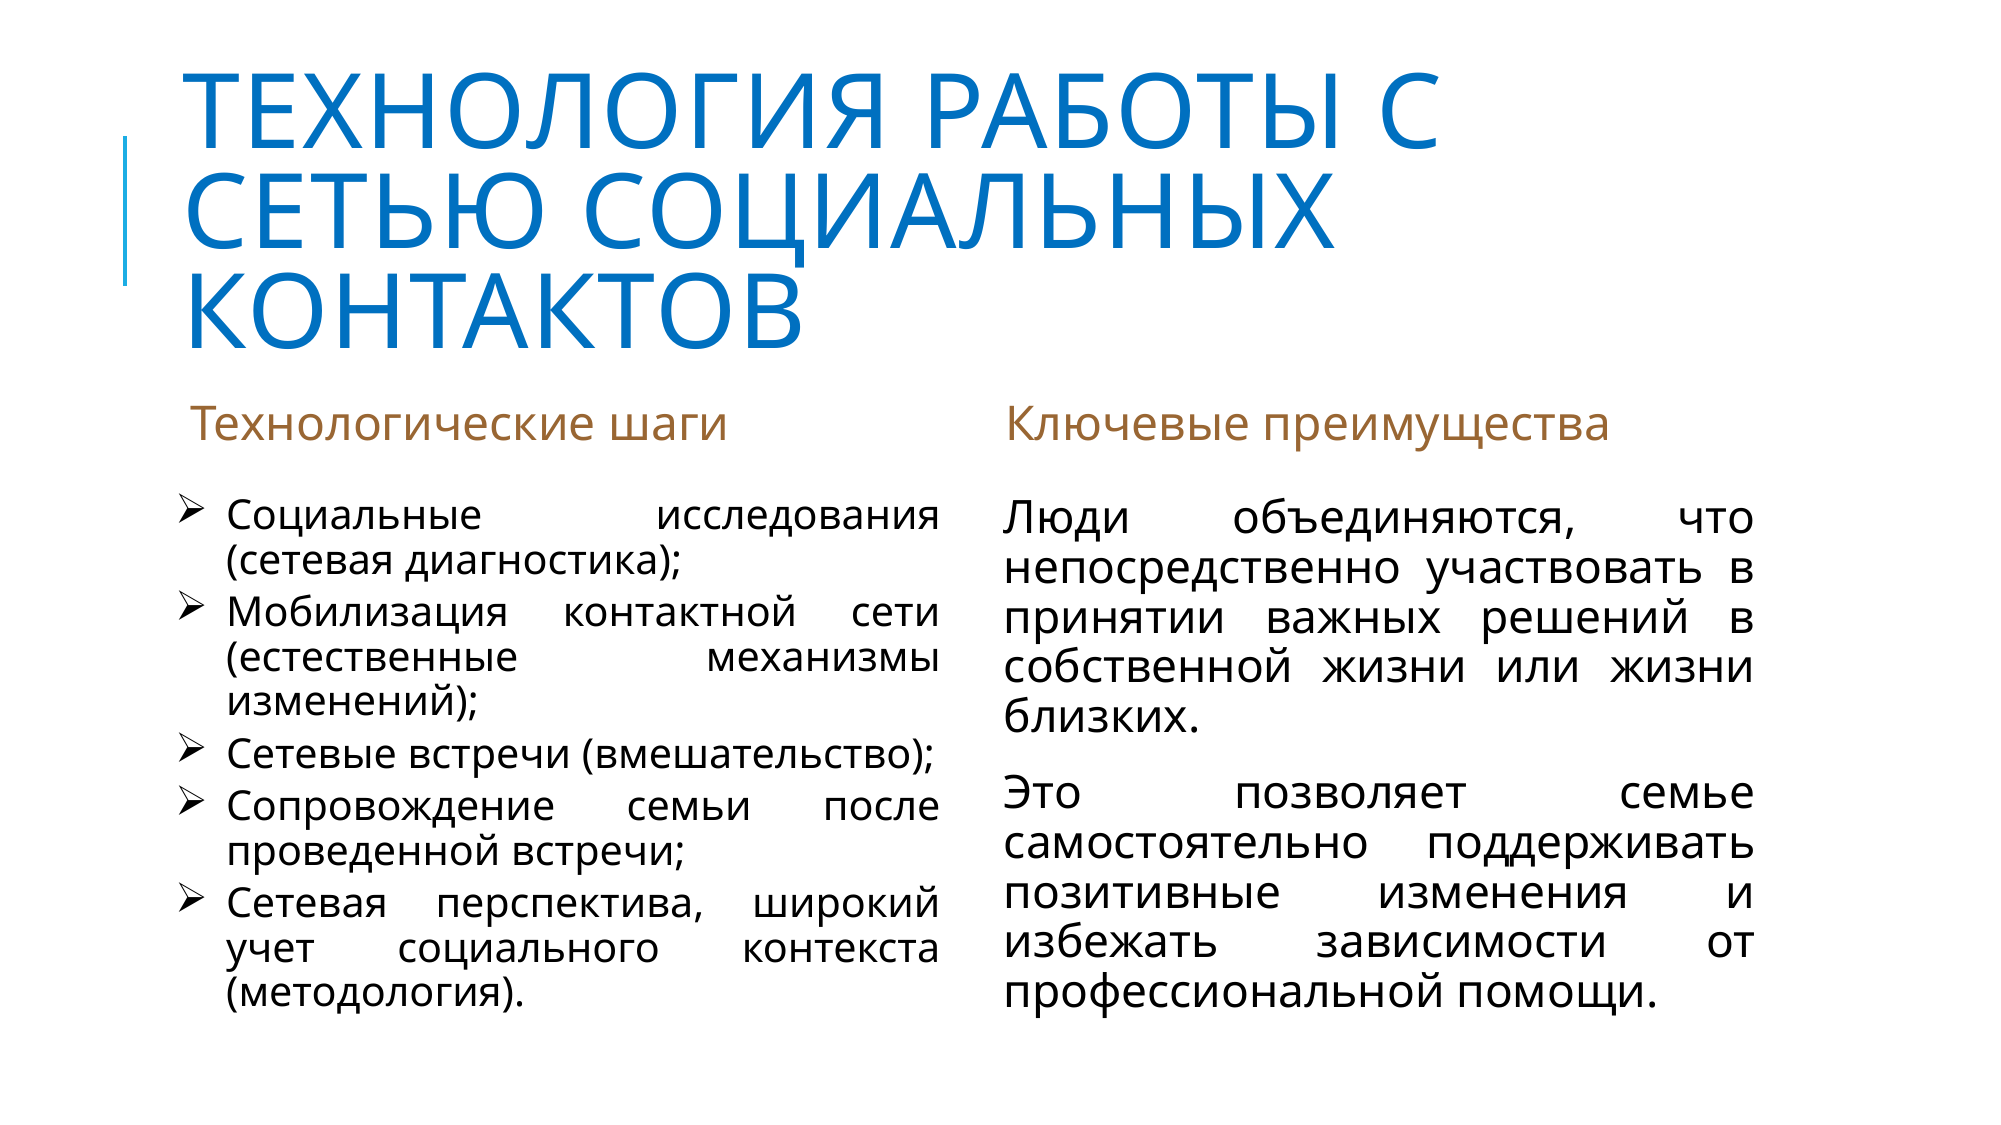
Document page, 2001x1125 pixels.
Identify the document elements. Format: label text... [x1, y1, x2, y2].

list Социальные исследования (сетевая диагностика); Мобилизация контактной сети (естественные механизмы изменений); Сетевые встречи (вмешательство); Сопровождение семьи после проведенной встречи; Сетевая перспектива, широкий учет социального контекста (методология). [168, 486, 948, 1035]
title Технология Работы с сетью социальных контактов [168, 96, 1763, 342]
list Технологические шаги [168, 357, 948, 486]
list Ключевые преимущества [982, 357, 1763, 486]
list Люди объединяются, что непосредственно участвовать в принятии важных решений в собственной жизни или жизни близких. Это позволяет семье самостоятельно поддерживать позитивные изменения и избежать зависимости от профессиональной помощи. [982, 486, 1763, 1035]
